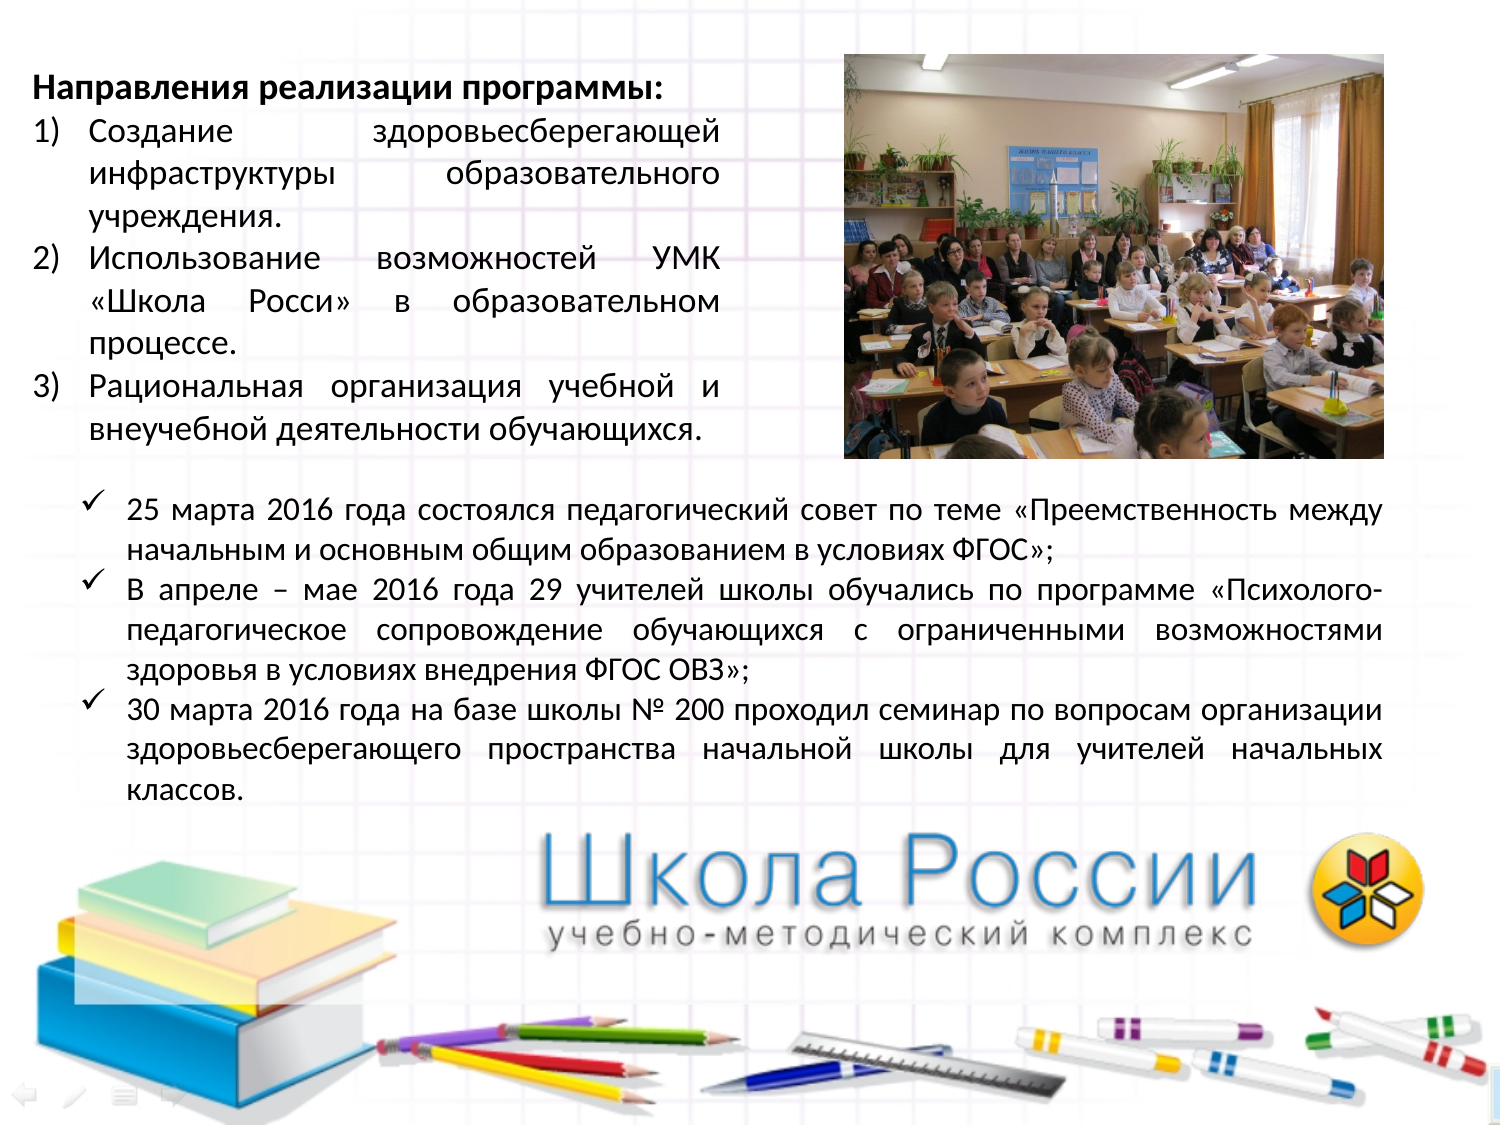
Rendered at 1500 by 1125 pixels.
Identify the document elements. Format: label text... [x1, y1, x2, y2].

text_box Направления реализации программы: Создание здоровьесберегающей инфраструктуры образовательного учреждения. Использование возможностей УМК «Школа Росси» в образовательном процессе. Рациональная организация учебной и внеучебной деятельности обучающихся. [17, 54, 736, 500]
picture [0, 0, 1500, 1125]
text_box 25 марта 2016 года состоялся педагогический совет по теме «Преемственность между начальным и основным общим образованием в условиях ФГОС»; В апреле – мае 2016 года 29 учителей школы обучались по программе «Психолого-педагогическое сопровождение обучающихся с ограниченными возможностями здоровья в условиях внедрения ФГОС ОВЗ»; 30 марта 2016 года на базе школы № 200 проходил семинар по вопросам организации здоровьесберегающего пространства начальной школы для учителей начальных классов. [64, 479, 1400, 814]
